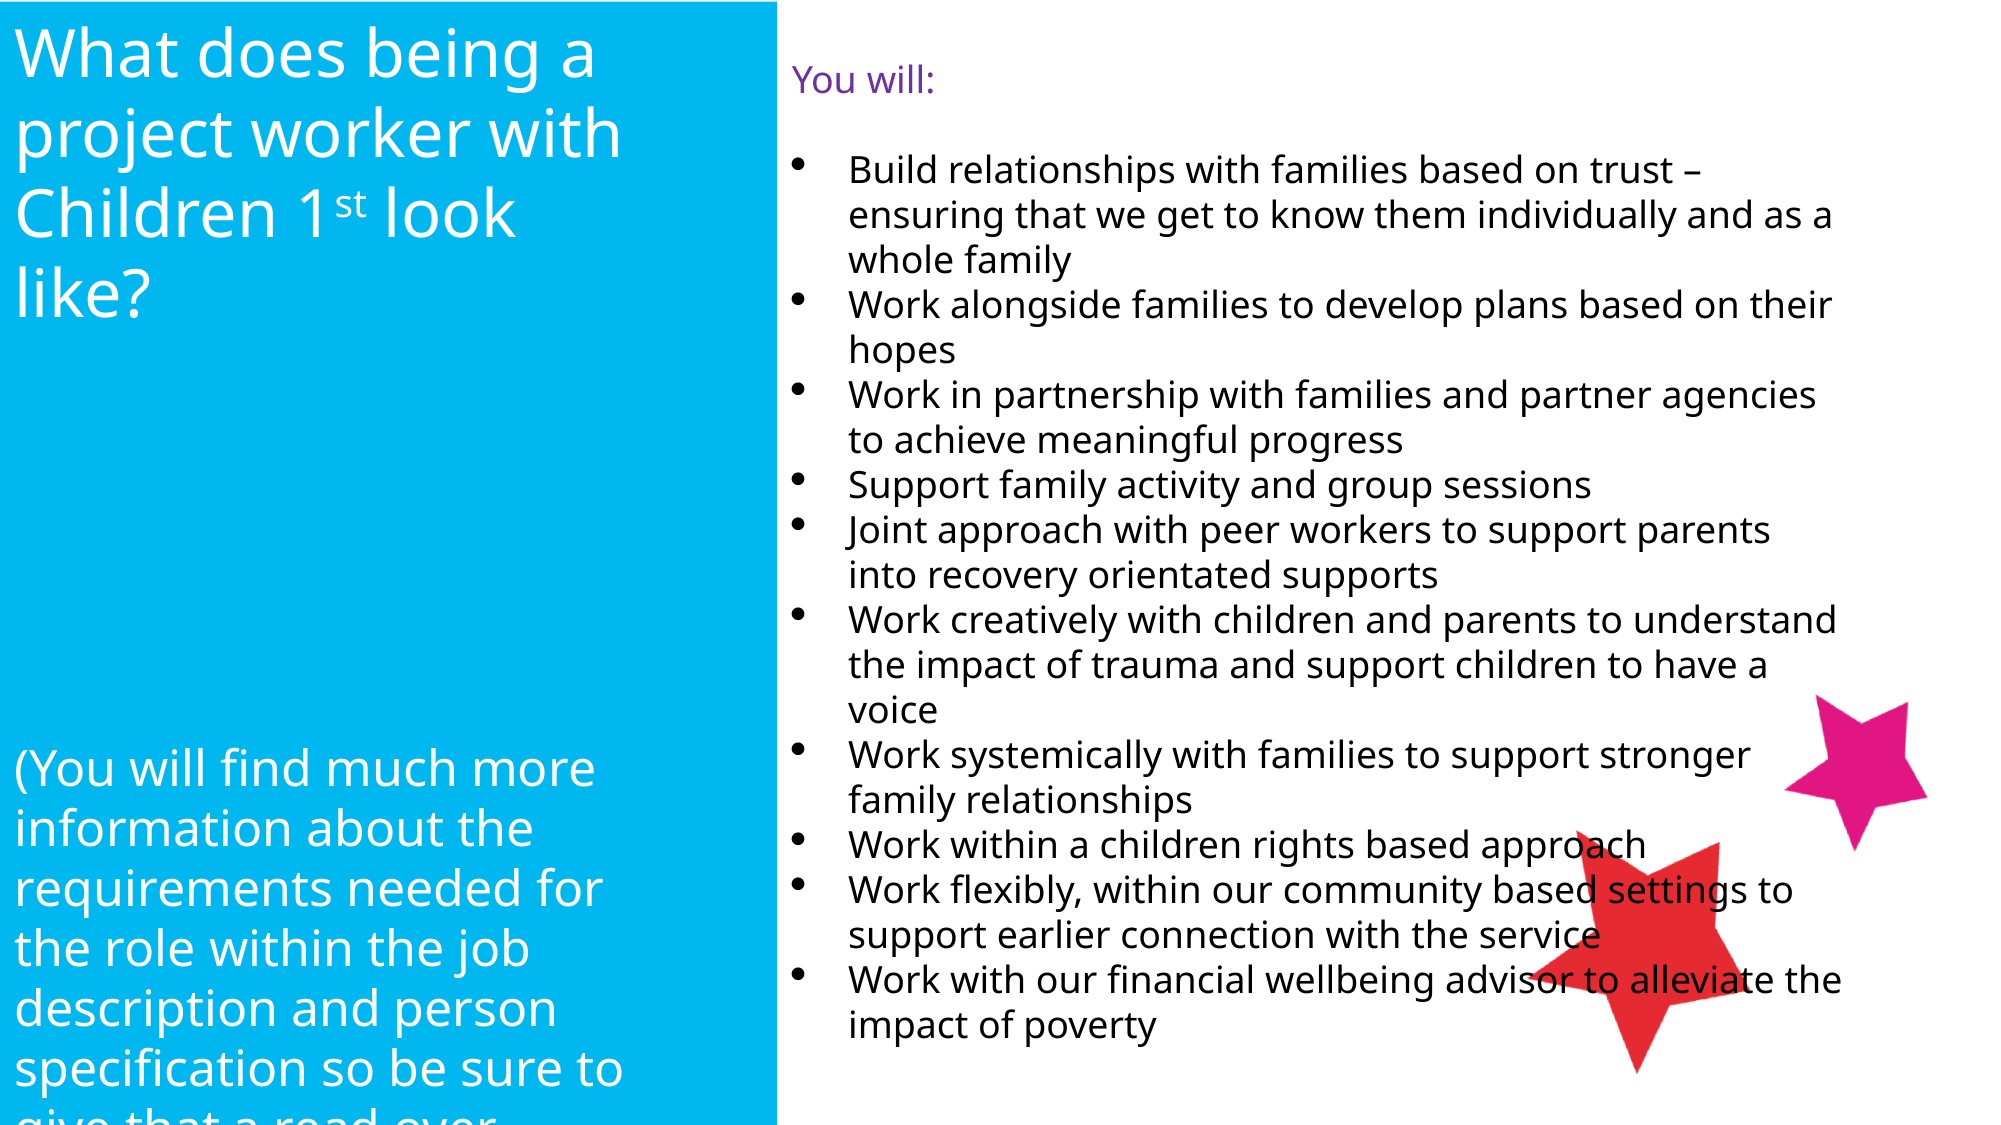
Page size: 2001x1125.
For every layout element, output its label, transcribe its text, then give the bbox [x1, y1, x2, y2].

picture [1430, 513, 2000, 1125]
text_box You will: Build relationships with families based on trust – ensuring that we get to know them individually and as a whole family Work alongside families to develop plans based on their hopes Work in partnership with families and partner agencies to achieve meaningful progress Support family activity and group sessions Joint approach with peer workers to support parents into recovery orientated supports Work creatively with children and parents to understand the impact of trauma and support children to have a voice Work systemically with families to support stronger family relationships Work within a children rights based approach Work flexibly, within our community based settings to support earlier connection with the service Work with our financial wellbeing advisor to alleviate the impact of poverty [776, 3, 1859, 1099]
text_box What does being a project worker with Children 1st look like? (You will find much more information about the requirements needed for the role within the job description and person specification so be sure to give that a read over before applying!) [0, 3, 667, 1125]
text_box [0, 1, 778, 1125]
